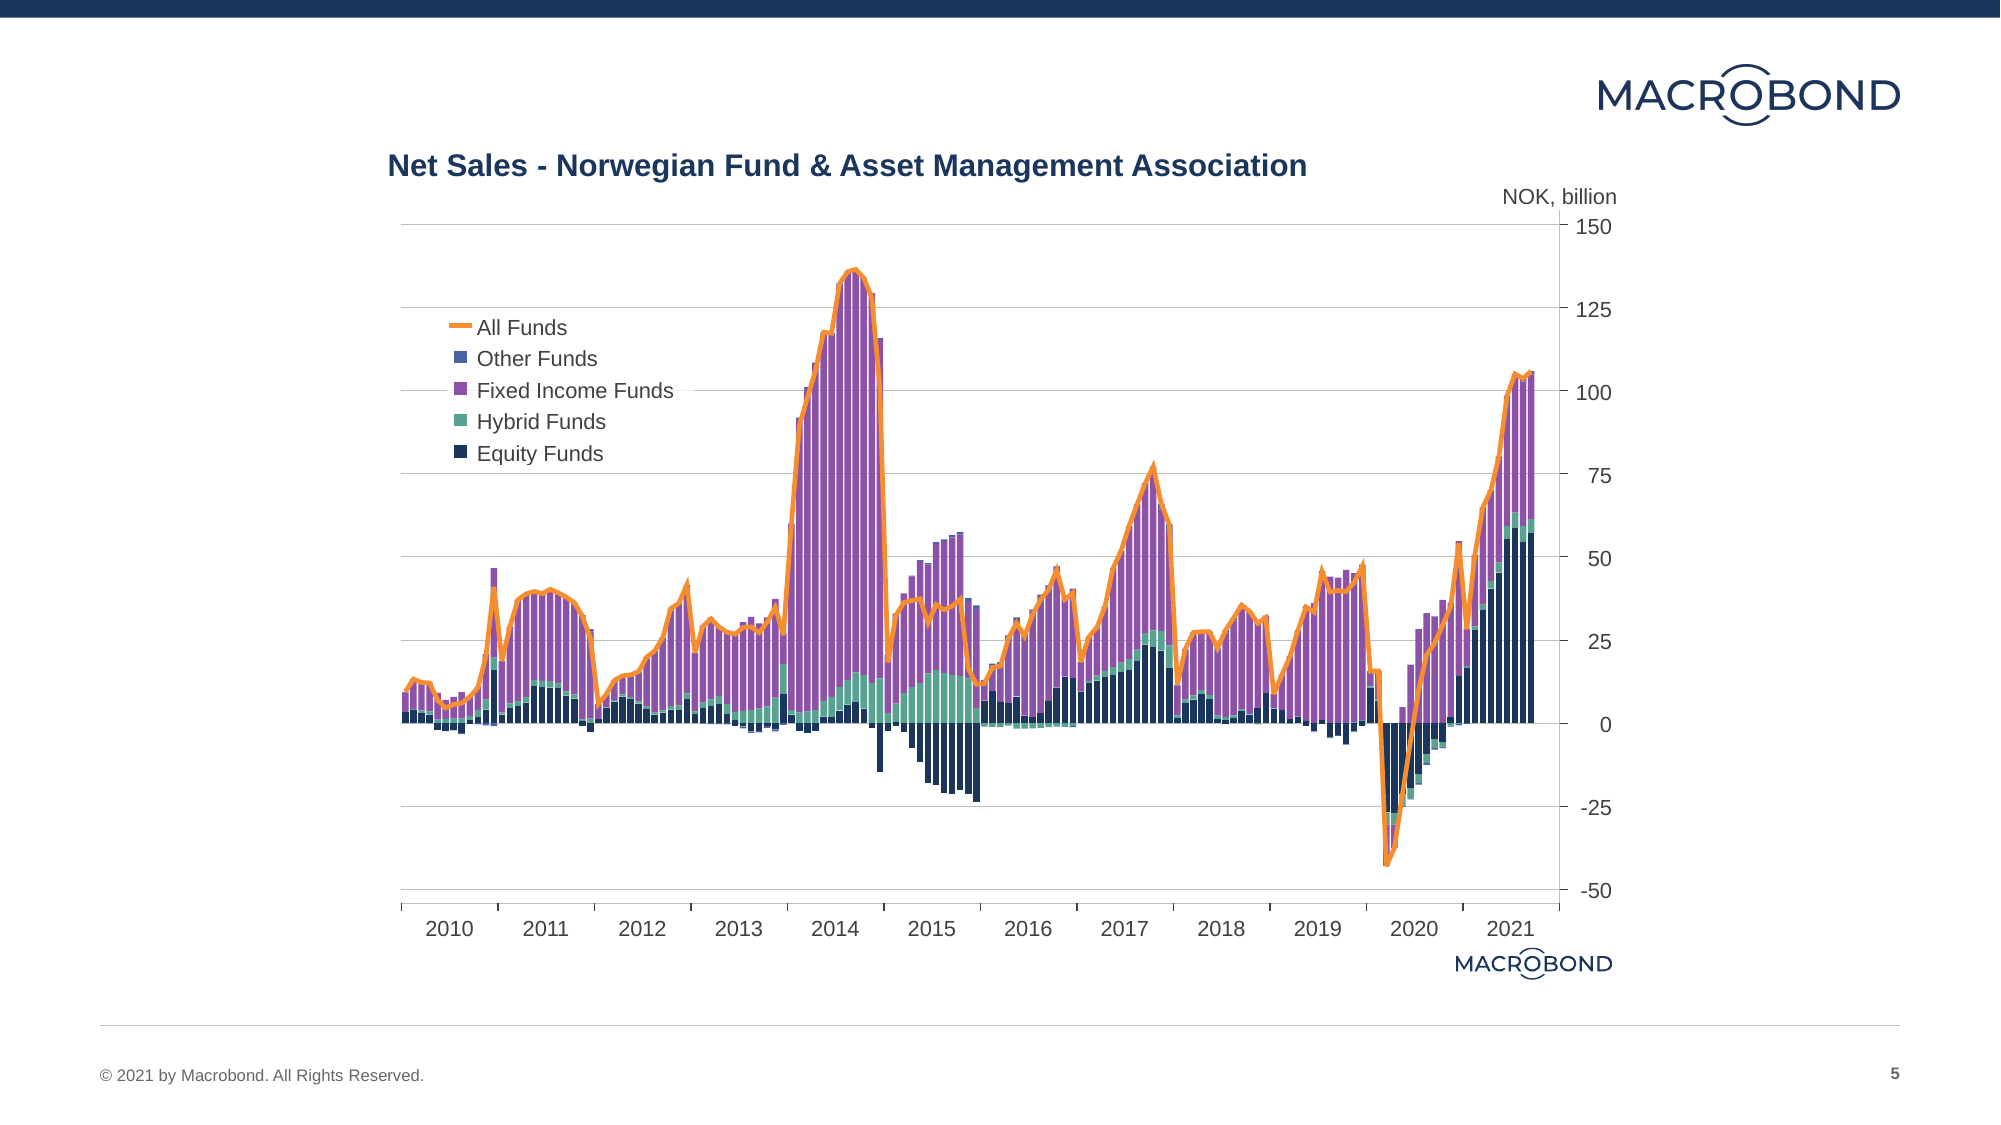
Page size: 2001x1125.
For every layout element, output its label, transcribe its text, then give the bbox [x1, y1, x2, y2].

slide_number 5 [1412, 1042, 1900, 1103]
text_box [375, 131, 1625, 993]
picture [1599, 64, 1900, 126]
